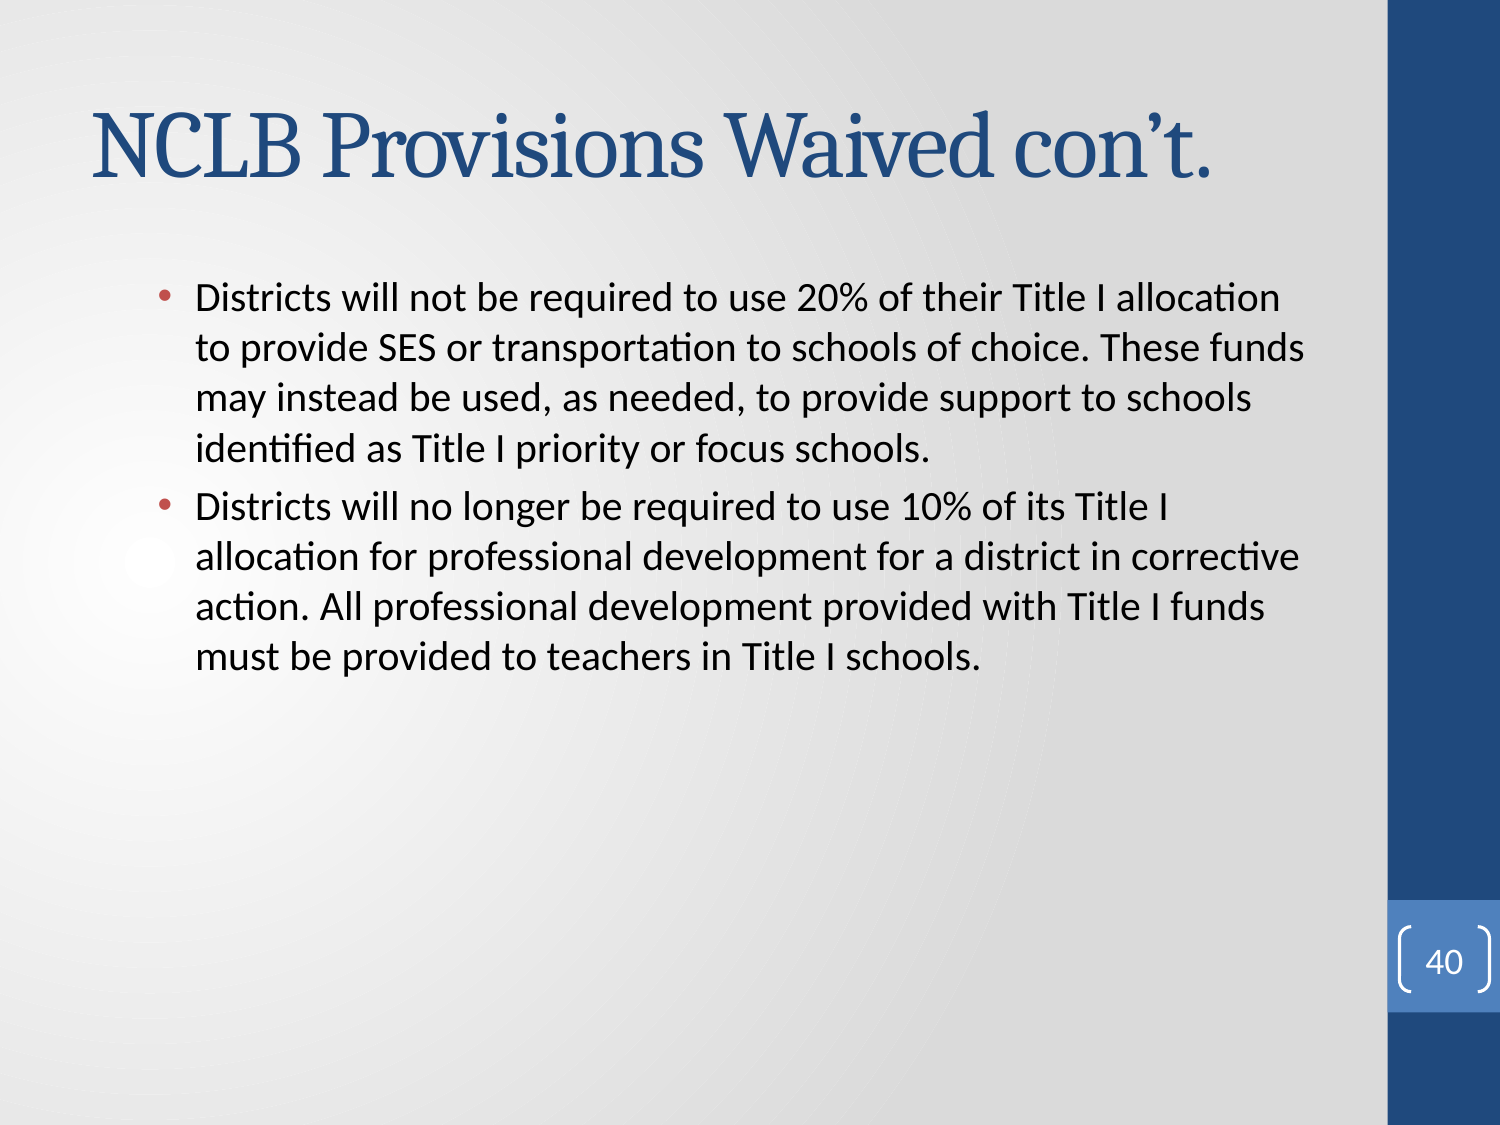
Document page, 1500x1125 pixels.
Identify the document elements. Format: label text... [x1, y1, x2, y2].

slide_number 40 [1397, 925, 1492, 994]
title NCLB Provisions Waived con’t. [75, 45, 1325, 233]
list Districts will not be required to use 20% of their Title I allocation to provide SES or transportation to schools of choice. These funds may instead be used, as needed, to provide support to schools identified as Title I priority or focus schools. Districts will no longer be required to use 10% of its Title I allocation for professional development for a district in corrective action. All professional development provided with Title I funds must be provided to teachers in Title I schools. [75, 262, 1325, 1050]
